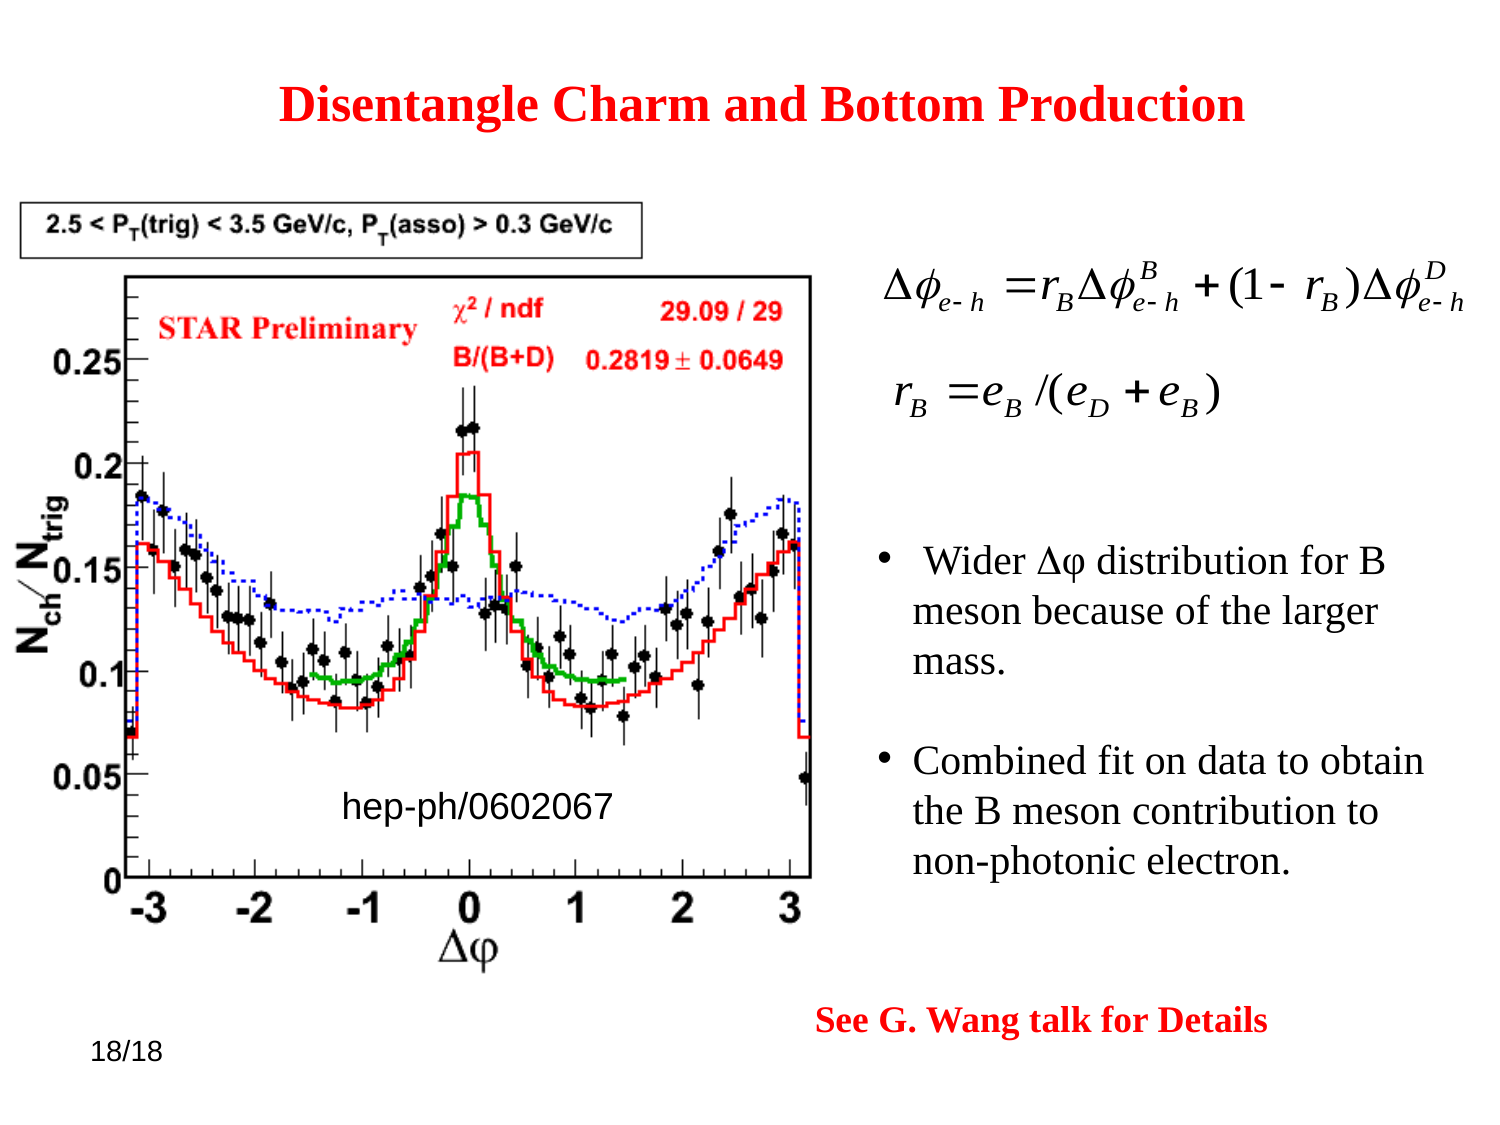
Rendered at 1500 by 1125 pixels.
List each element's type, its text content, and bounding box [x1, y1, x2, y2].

text_box Wider φ distribution for B meson because of the larger mass. Combined fit on data to obtain the B meson contribution to non-photonic electron. [862, 525, 1450, 890]
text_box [12, 199, 813, 981]
text_box See G. Wang talk for Details [799, 987, 1388, 1048]
text_box Disentangle Charm and Bottom Production [87, 62, 1438, 155]
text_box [874, 249, 1476, 425]
slide_number 18/18 [74, 1024, 426, 1103]
